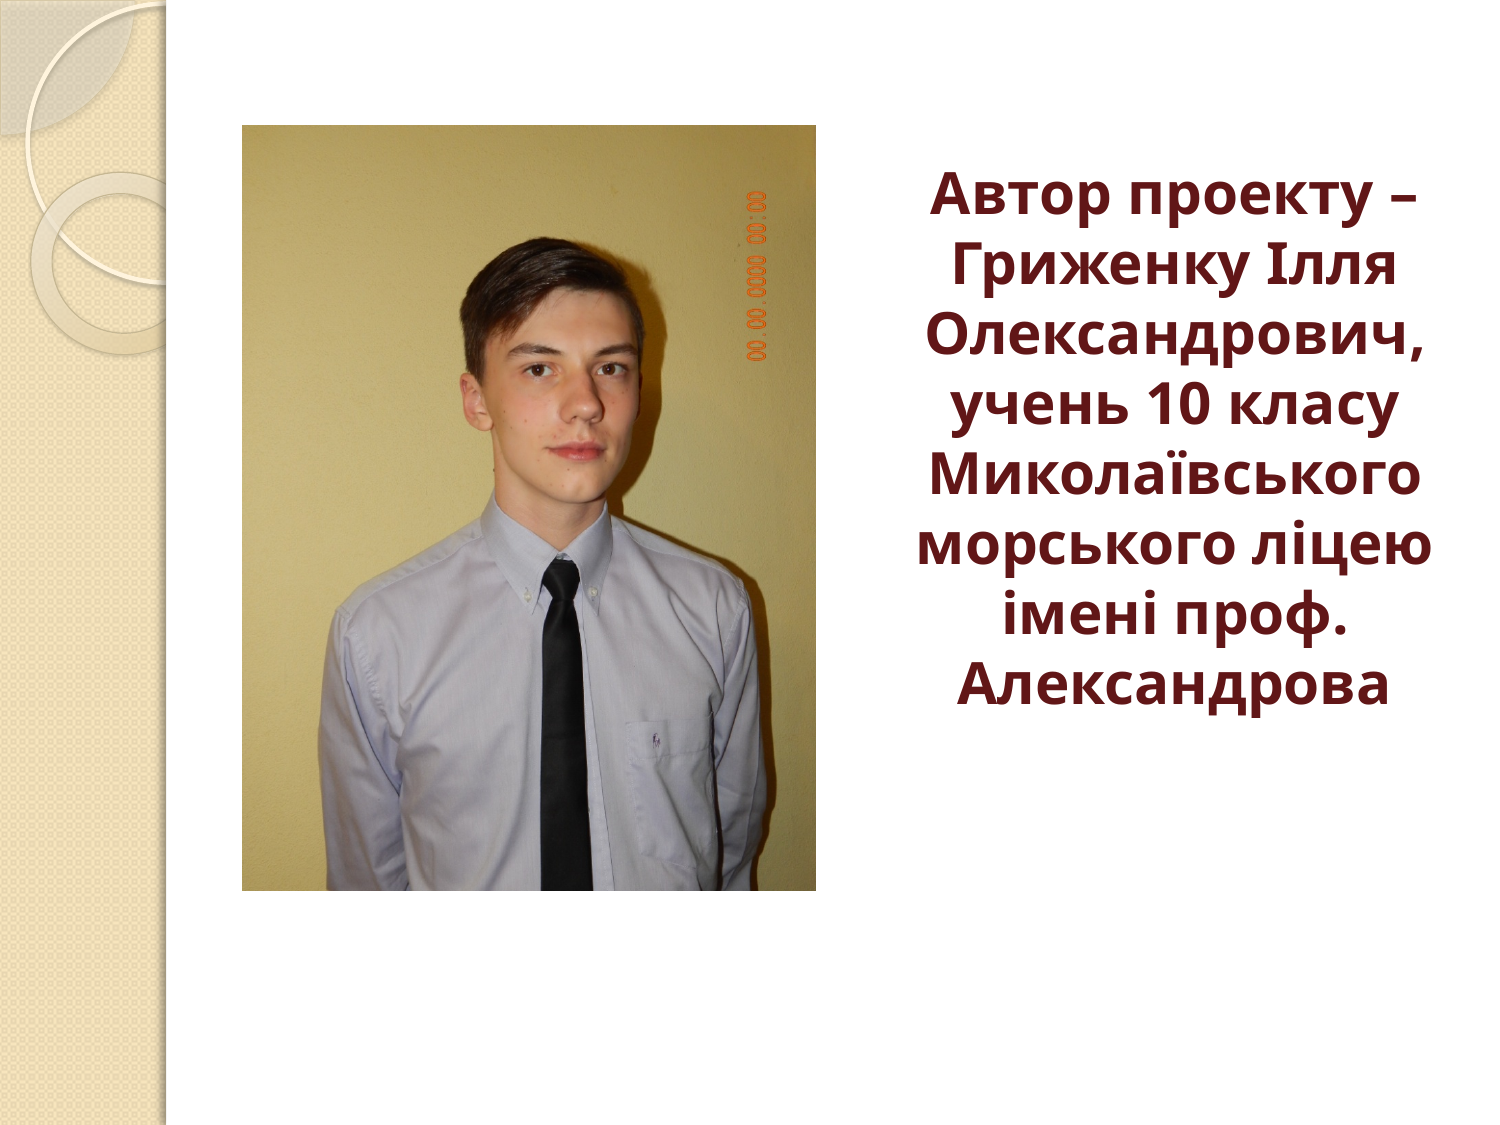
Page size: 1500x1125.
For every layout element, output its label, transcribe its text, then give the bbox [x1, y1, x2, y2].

list Автор проекту – Гриженку Ілля Олександрович, учень 10 класу Миколаївського морського ліцею імені проф. Александрова [868, 149, 1469, 914]
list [241, 125, 817, 891]
